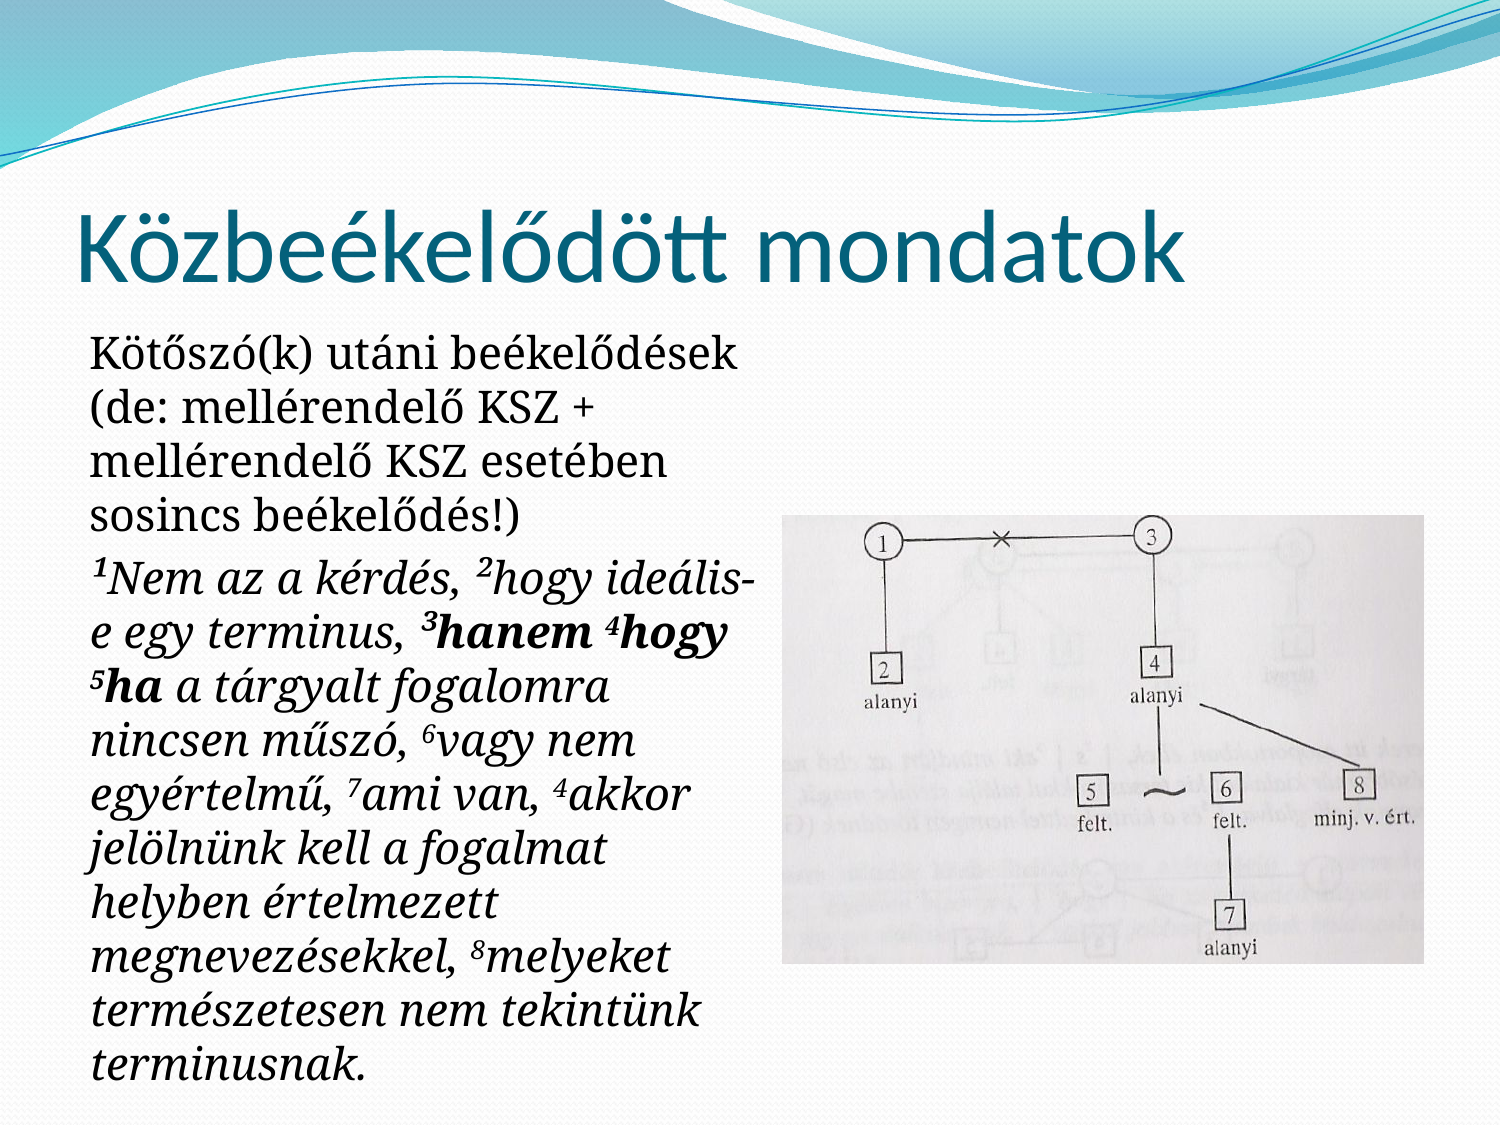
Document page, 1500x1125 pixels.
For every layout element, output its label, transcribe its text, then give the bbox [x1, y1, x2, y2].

picture [781, 514, 1424, 964]
title Közbeékelődött mondatok [75, 115, 1425, 303]
list Kötőszó(k) utáni beékelődések (de: mellérendelő KSZ + mellérendelő KSZ esetében sosincs beékelődés!) ¹Nem az a kérdés, ²hogy ideális-e egy terminus, ³hanem 4hogy 5ha a tárgyalt fogalomra nincsen műszó, 6vagy nem egyértelmű, 7ami van, 4akkor jelölnünk kell a fogalmat helyben értelmezett megnevezésekkel, 8melyeket természetesen nem tekintünk terminusnak. [75, 317, 774, 1106]
